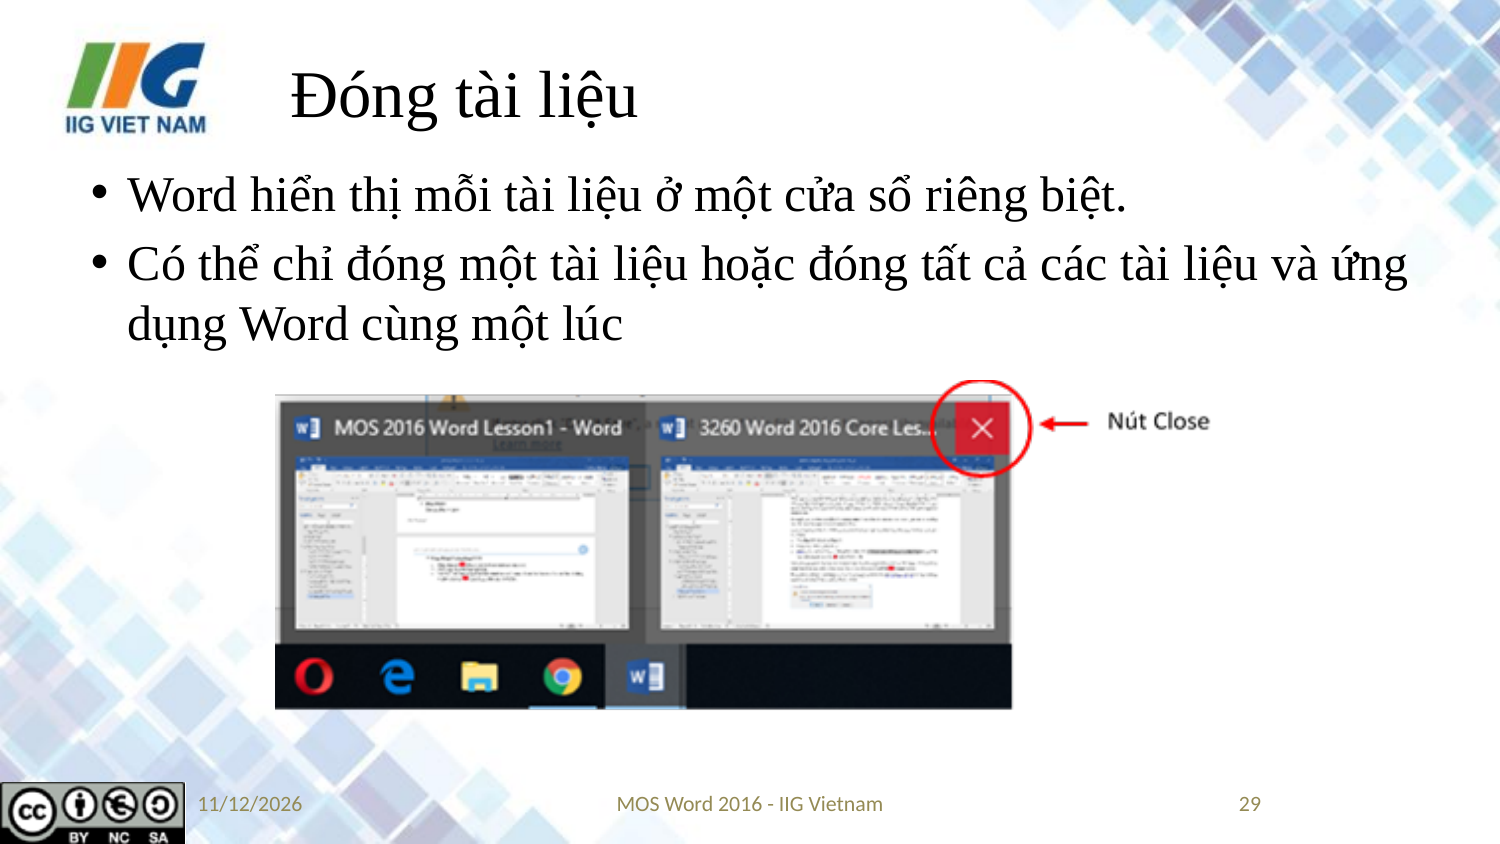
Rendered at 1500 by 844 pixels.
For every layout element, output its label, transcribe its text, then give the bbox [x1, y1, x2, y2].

picture [0, 0, 1500, 844]
footer MOS Word 2016 - IIG Vietnam [512, 782, 988, 828]
slide_number 29 [1074, 782, 1425, 828]
list Word hiển thị mỗi tài liệu ở một cửa sổ riêng biệt. Có thể chỉ đóng một tài liệu hoặc đóng tất cả các tài liệu và ứng dụng Word cùng một lúc [75, 153, 1425, 741]
title Đóng tài liệu [275, 46, 1463, 135]
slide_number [75, 782, 425, 828]
